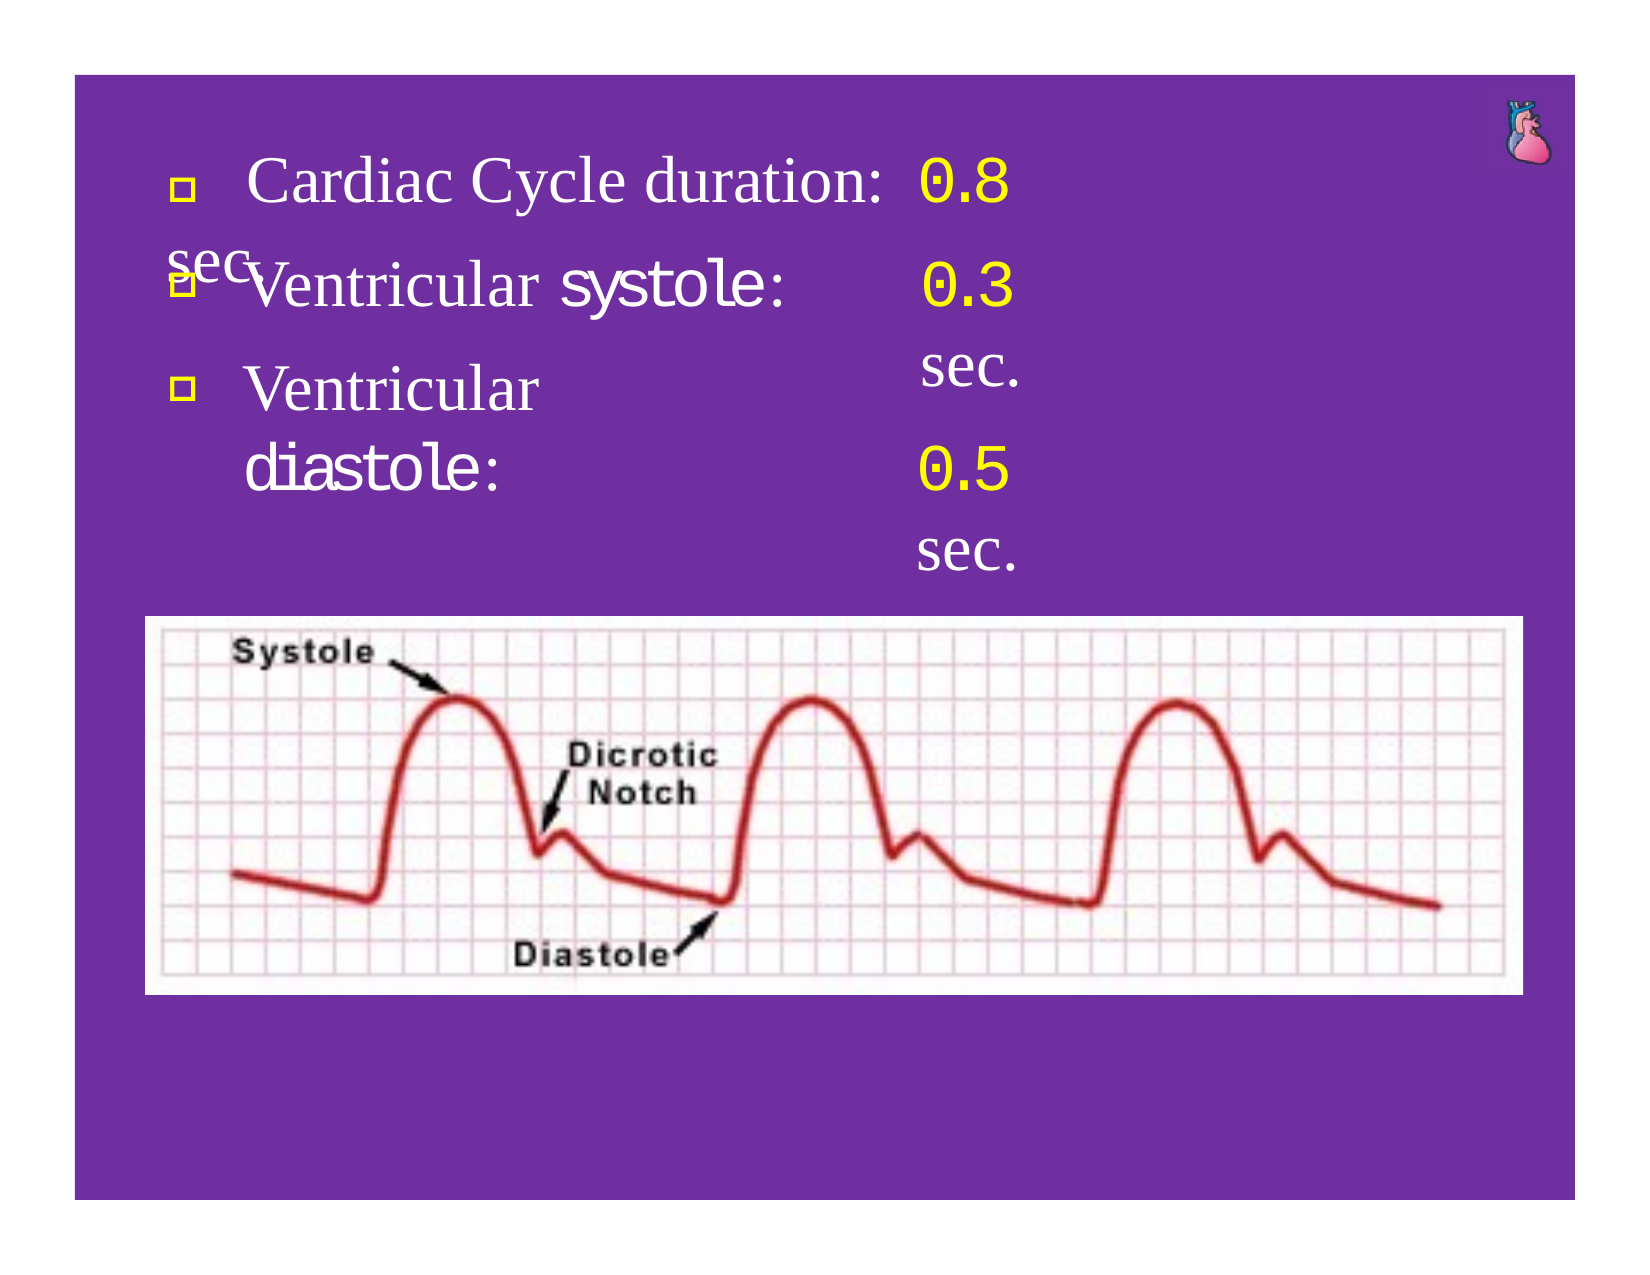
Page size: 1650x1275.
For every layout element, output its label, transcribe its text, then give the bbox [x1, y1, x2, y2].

text_box  Cardiac Cycle duration: 0.8 sec. [164, 136, 1120, 297]
text_box 0.3 sec. 0.5 sec. [914, 240, 1125, 584]
text_box Ventricular systole: Ventricular diastole: [164, 240, 803, 505]
text_box [145, 616, 1524, 995]
text_box [1481, 87, 1575, 172]
